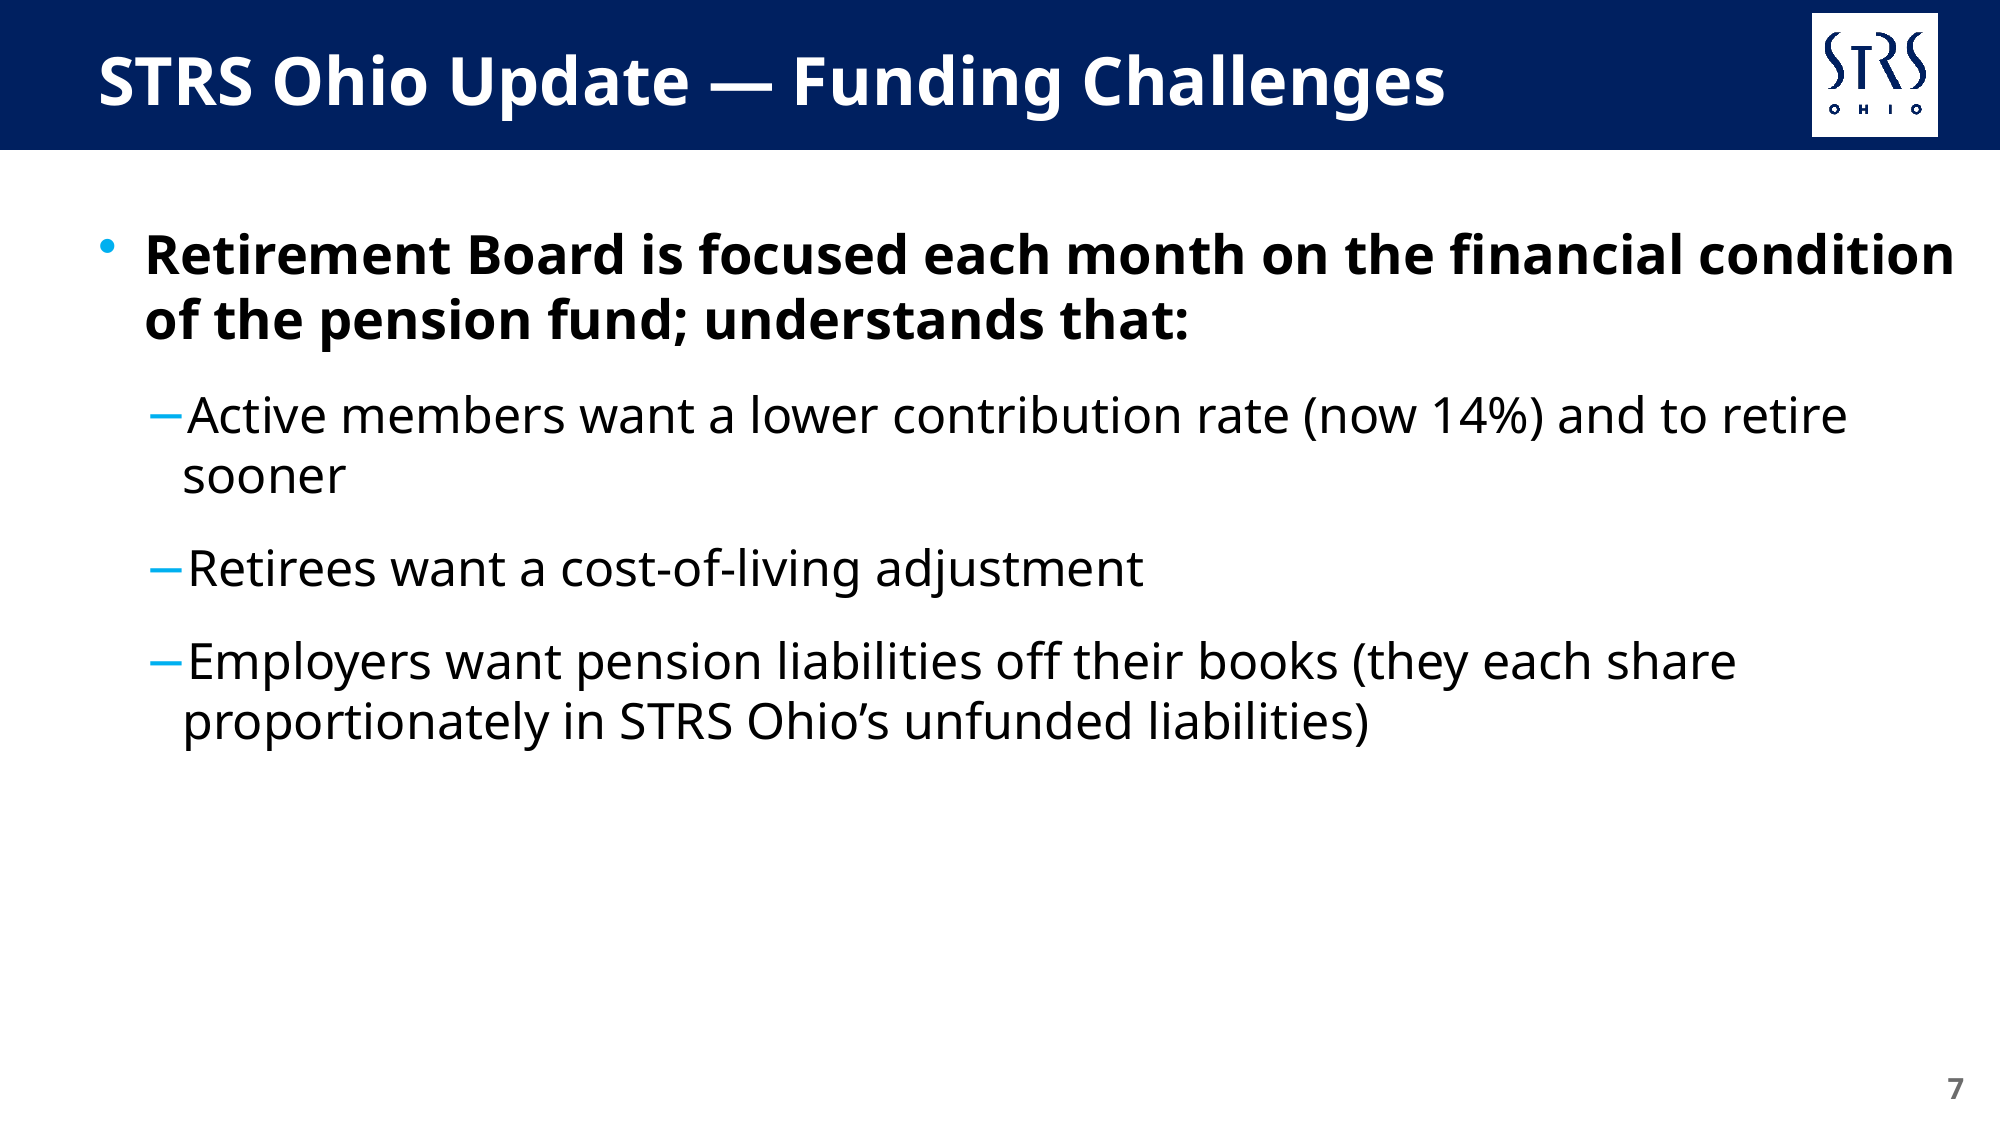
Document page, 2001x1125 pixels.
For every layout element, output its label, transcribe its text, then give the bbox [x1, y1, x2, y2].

picture [1812, 13, 1938, 137]
title STRS Ohio Update — Funding Challenges [83, 6, 1801, 151]
slide_number 7 [1562, 1062, 1980, 1125]
list Retirement Board is focused each month on the financial condition of the pension fund; understands that: Active members want a lower contribution rate (now 14%) and to retire sooner Retirees want a cost-of-living adjustment Employers want pension liabilities off their books (they each share proportionately in STRS Ohio’s unfunded liabilities) [83, 212, 1980, 1113]
